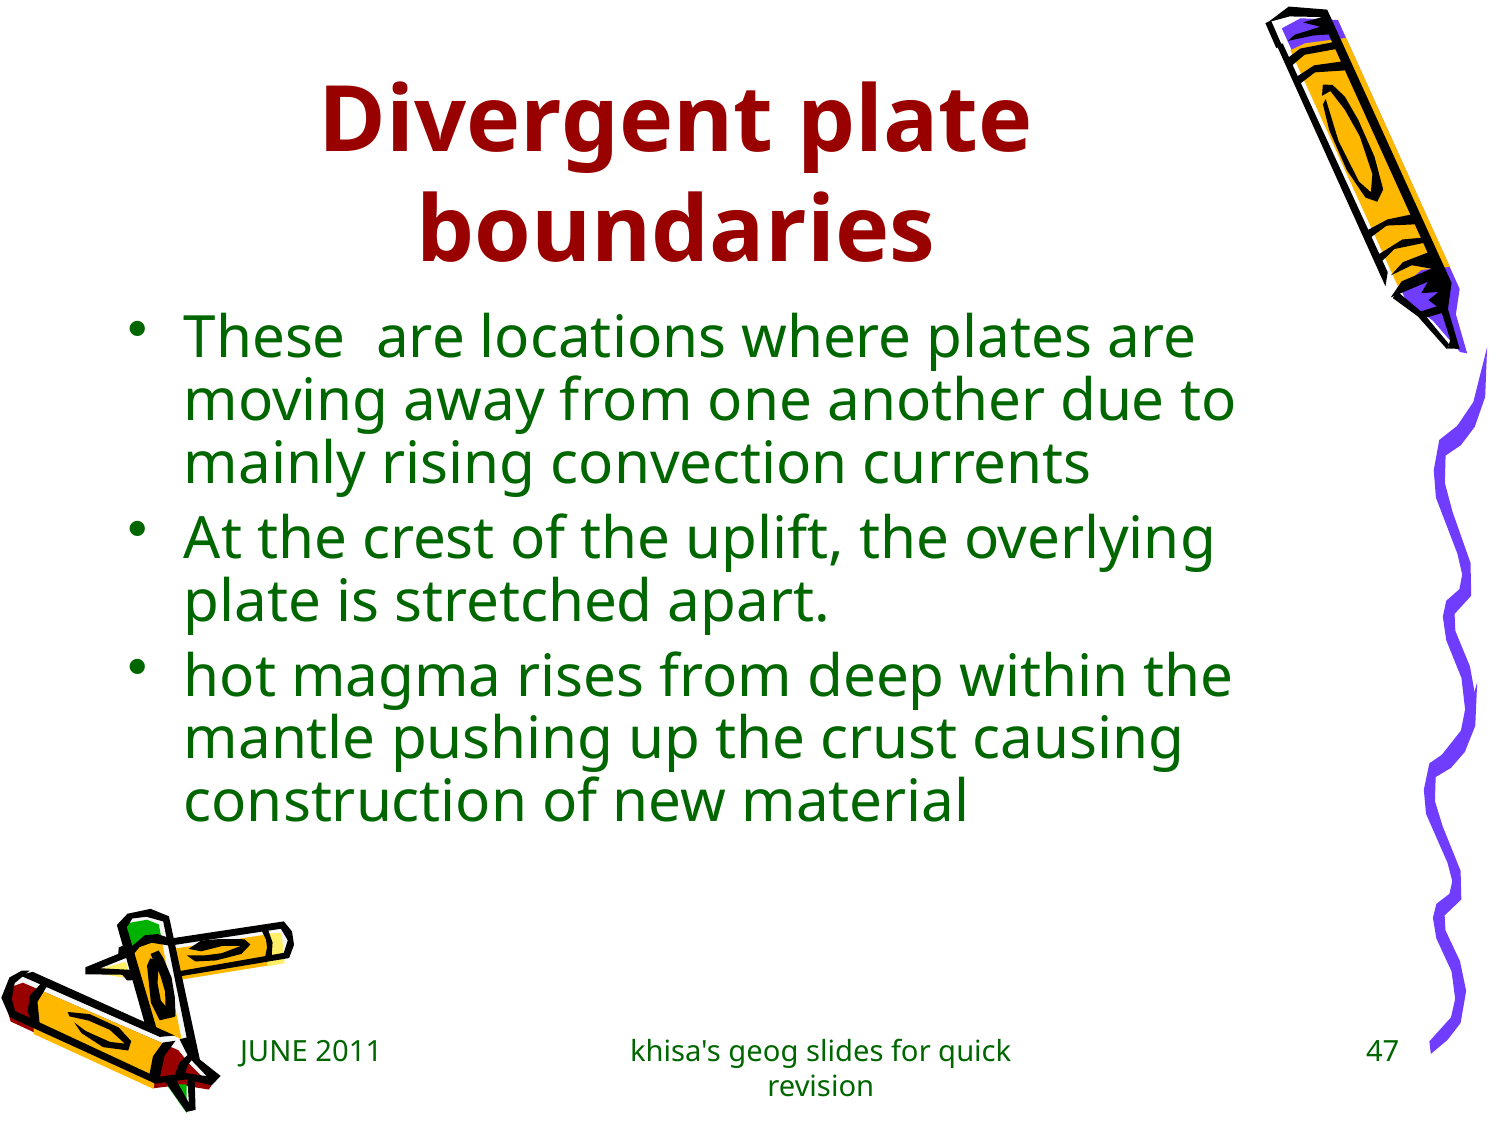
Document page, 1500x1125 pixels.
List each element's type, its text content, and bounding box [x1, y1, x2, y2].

list These are locations where plates are moving away from one another due to mainly rising convection currents At the crest of the uplift, the overlying plate is stretched apart. hot magma rises from deep within the mantle pushing up the crust causing construction of new material [112, 299, 1375, 900]
title Divergent plate boundaries [112, 24, 1240, 288]
footer khisa's geog slides for quick revision [583, 1024, 1059, 1101]
slide_number 47 [1101, 1024, 1415, 1101]
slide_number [224, 1024, 538, 1101]
